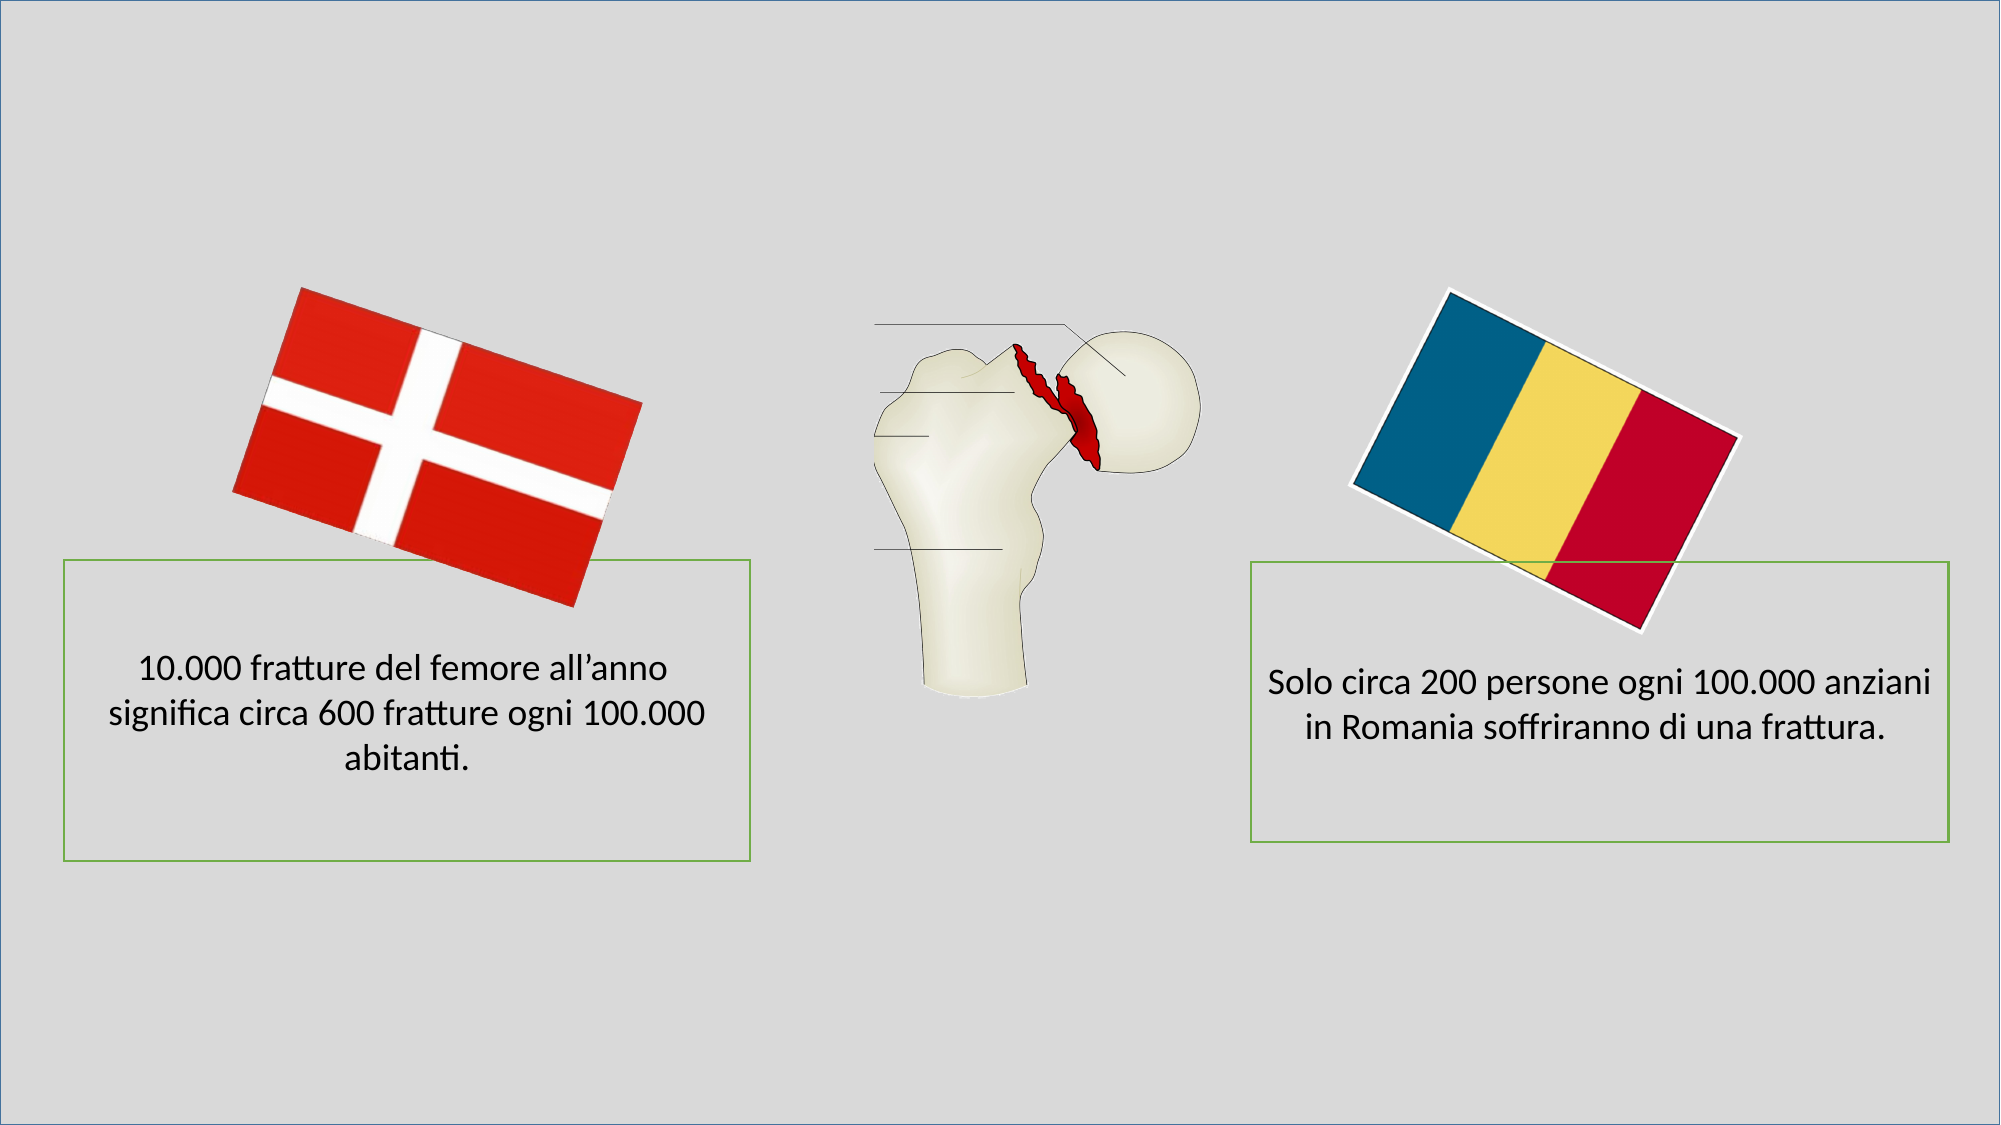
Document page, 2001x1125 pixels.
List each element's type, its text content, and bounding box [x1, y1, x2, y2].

text_box Solo circa 200 persone ogni 100.000 anziani in Romania soffriranno di una frattura. [1250, 561, 1950, 843]
picture [873, 321, 1204, 703]
picture [1348, 288, 1742, 573]
text_box 10.000 fratture del femore all’anno significa circa 600 fratture ogni 100.000 abitanti. [63, 559, 751, 862]
picture [232, 287, 642, 607]
text_box [0, 0, 2000, 1125]
